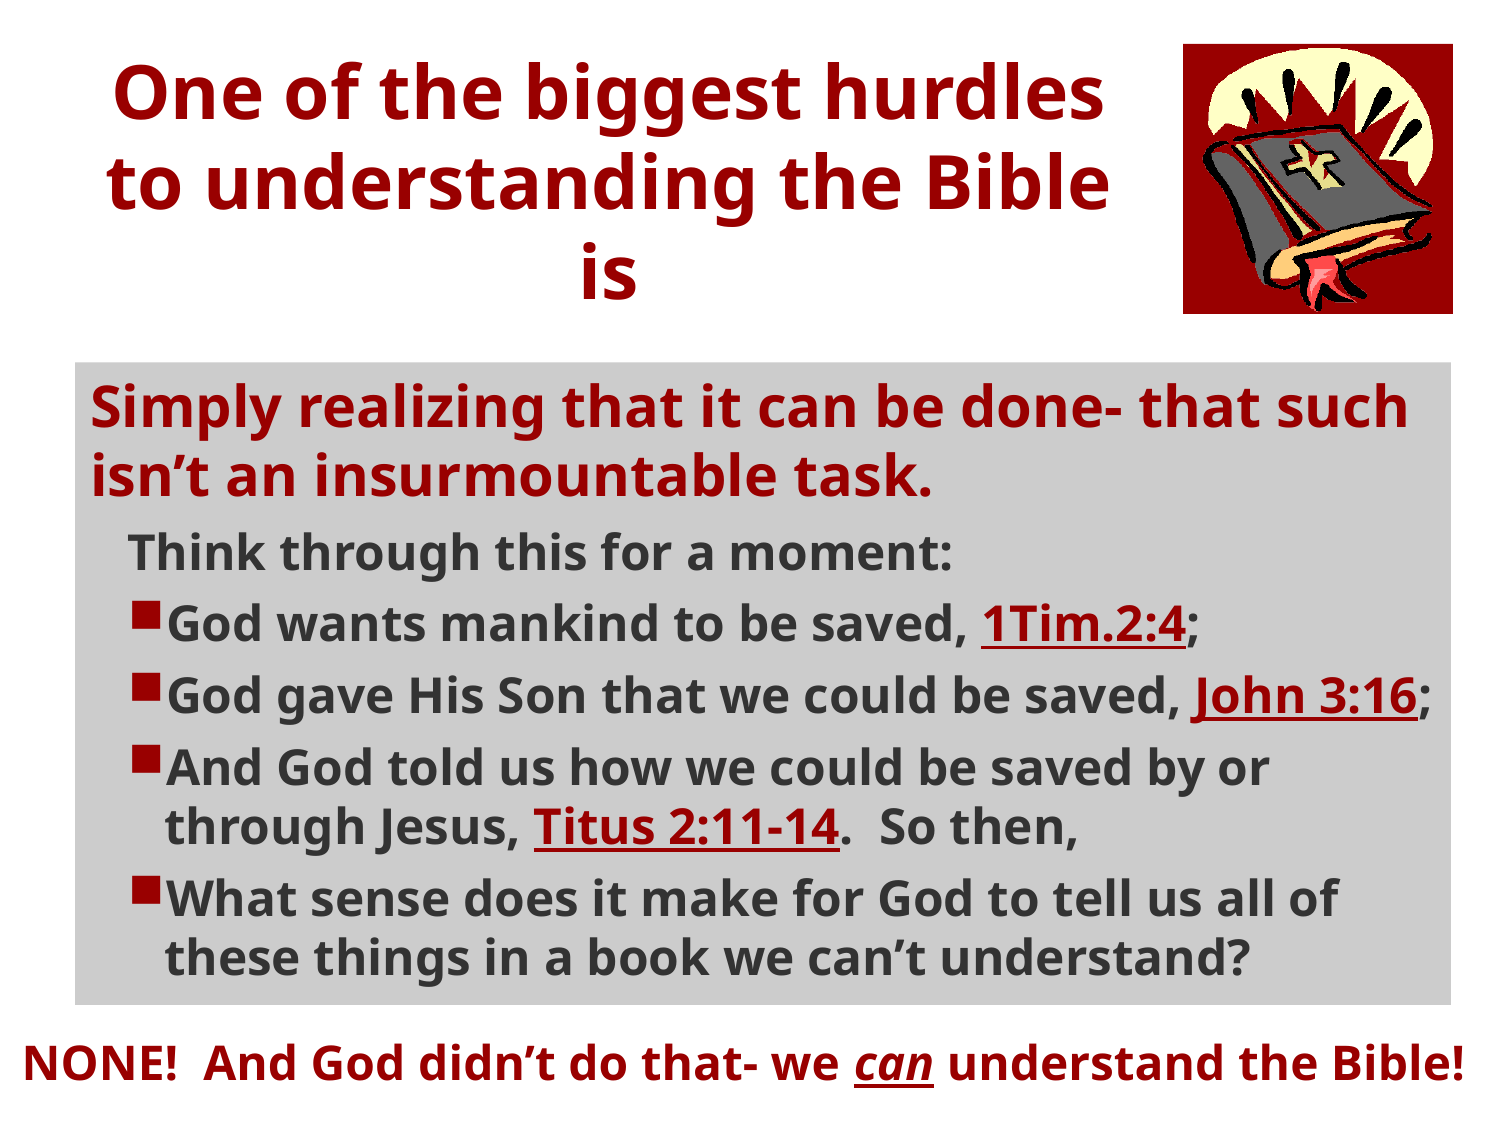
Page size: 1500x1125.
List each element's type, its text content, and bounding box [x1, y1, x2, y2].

title One of the biggest hurdles to understanding the Bible is [75, 45, 1143, 314]
picture [1199, 44, 1436, 315]
list Simply realizing that it can be done- that such isn’t an insurmountable task. Think through this for a moment: God wants mankind to be saved, 1Tim.2:4; God gave His Son that we could be saved, John 3:16; And God told us how we could be saved by or through Jesus, Titus 2:11-14. So then, What sense does it make for God to tell us all of these things in a book we can’t understand? [75, 362, 1451, 1005]
text_box NONE! And God didn’t do that- we can understand the Bible! [0, 1025, 1500, 1098]
